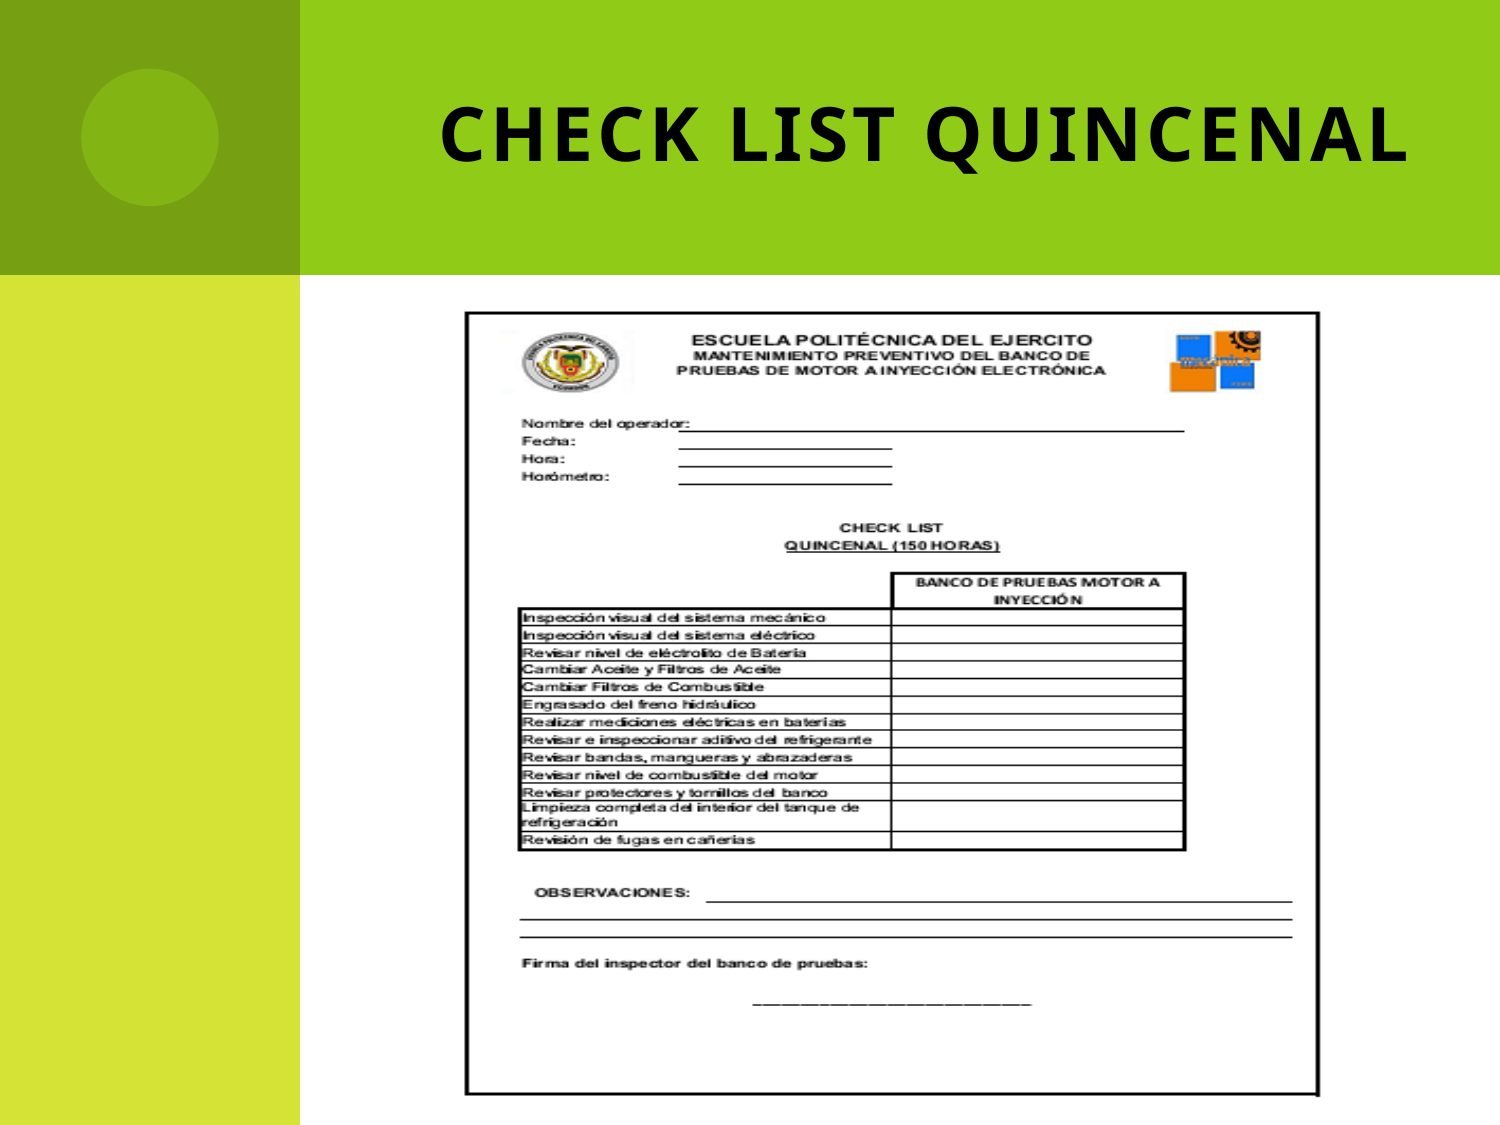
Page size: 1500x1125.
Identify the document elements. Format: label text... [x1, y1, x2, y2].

picture [442, 303, 1329, 1107]
title CHECK LIST QUINCENAL [399, 37, 1425, 225]
